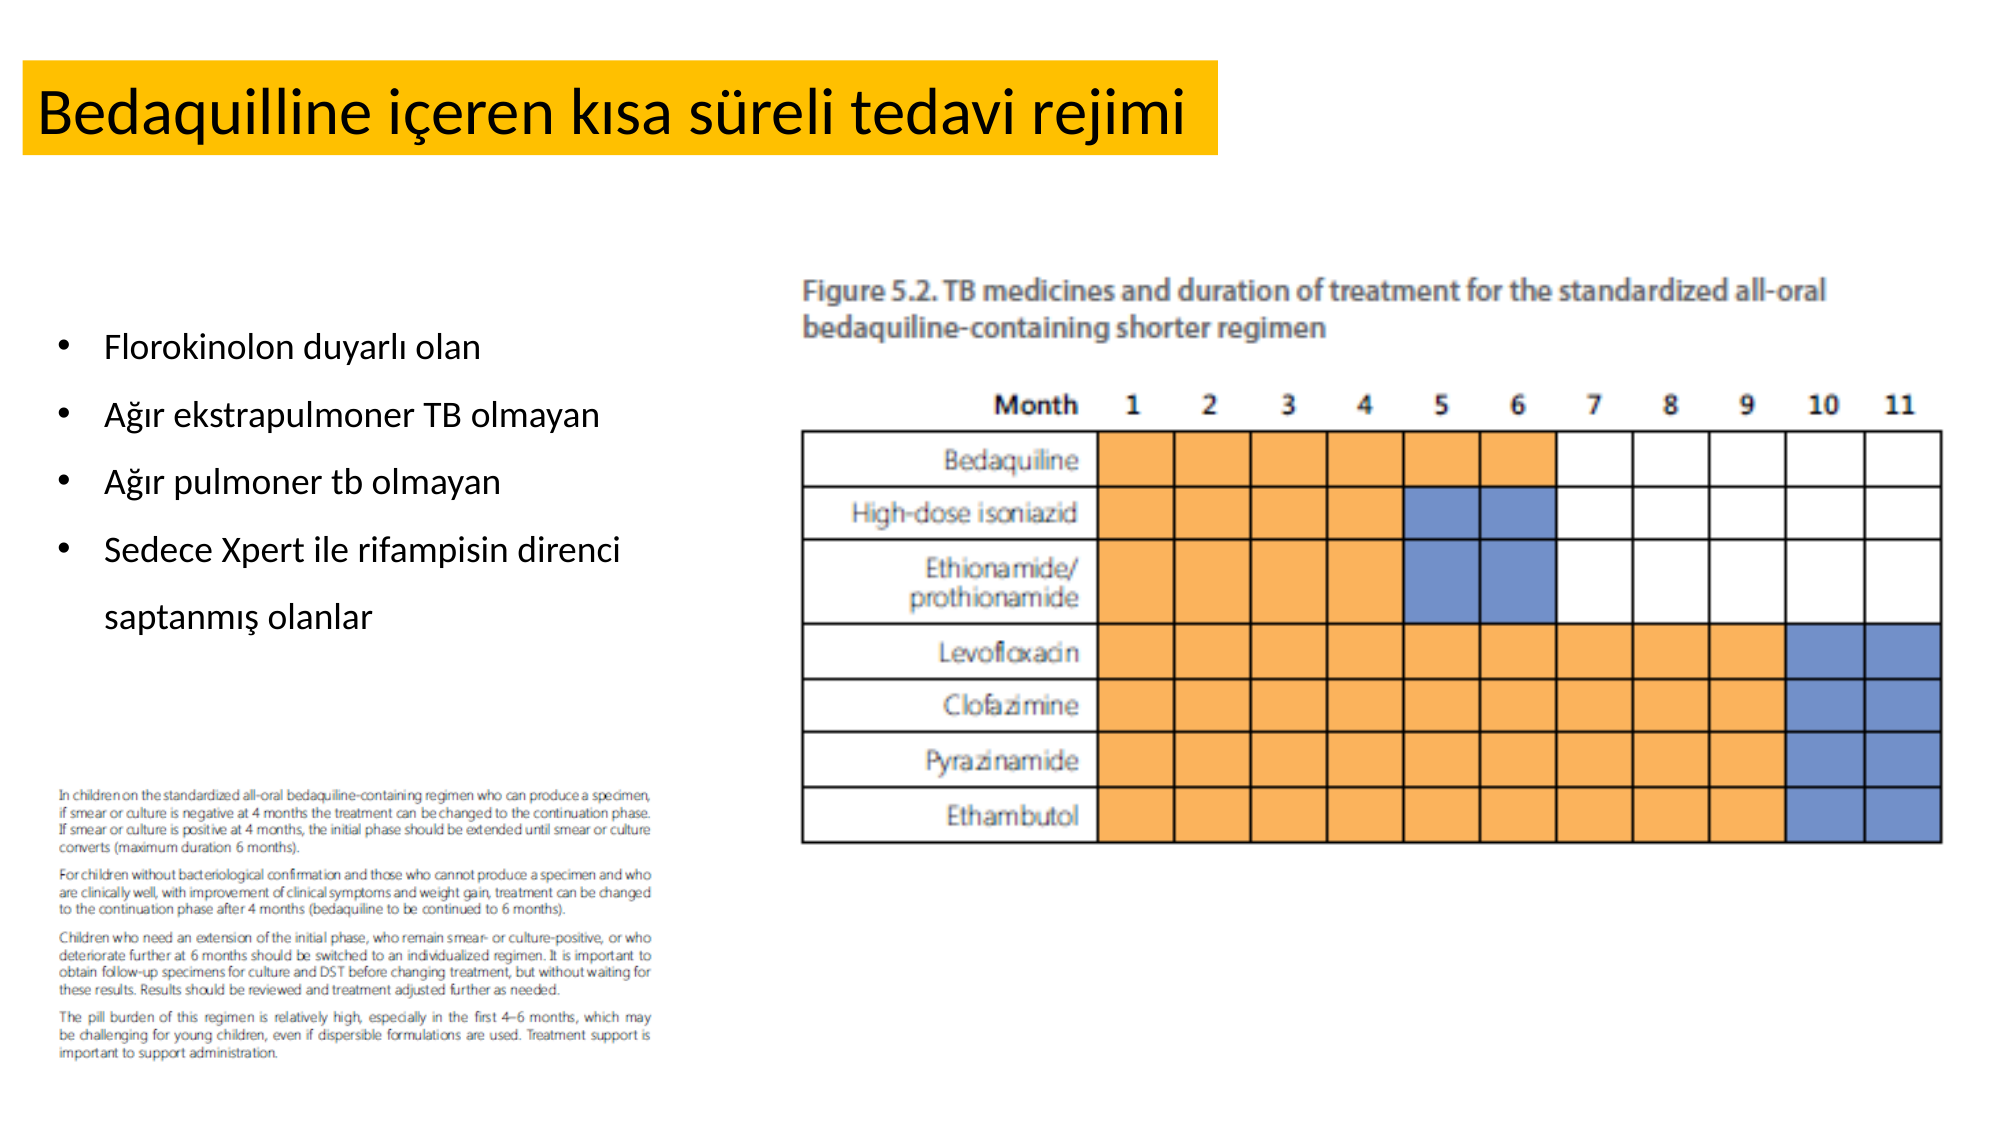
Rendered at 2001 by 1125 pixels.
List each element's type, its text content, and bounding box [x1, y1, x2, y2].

picture [32, 766, 694, 1062]
picture [785, 258, 1964, 859]
text_box Florokinolon duyarlı olan Ağır ekstrapulmoner TB olmayan Ağır pulmoner tb olmayan Sedece Xpert ile rifampisin direnci saptanmış olanlar [42, 292, 684, 645]
text_box Bedaquilline içeren kısa süreli tedavi rejimi [22, 60, 1218, 156]
